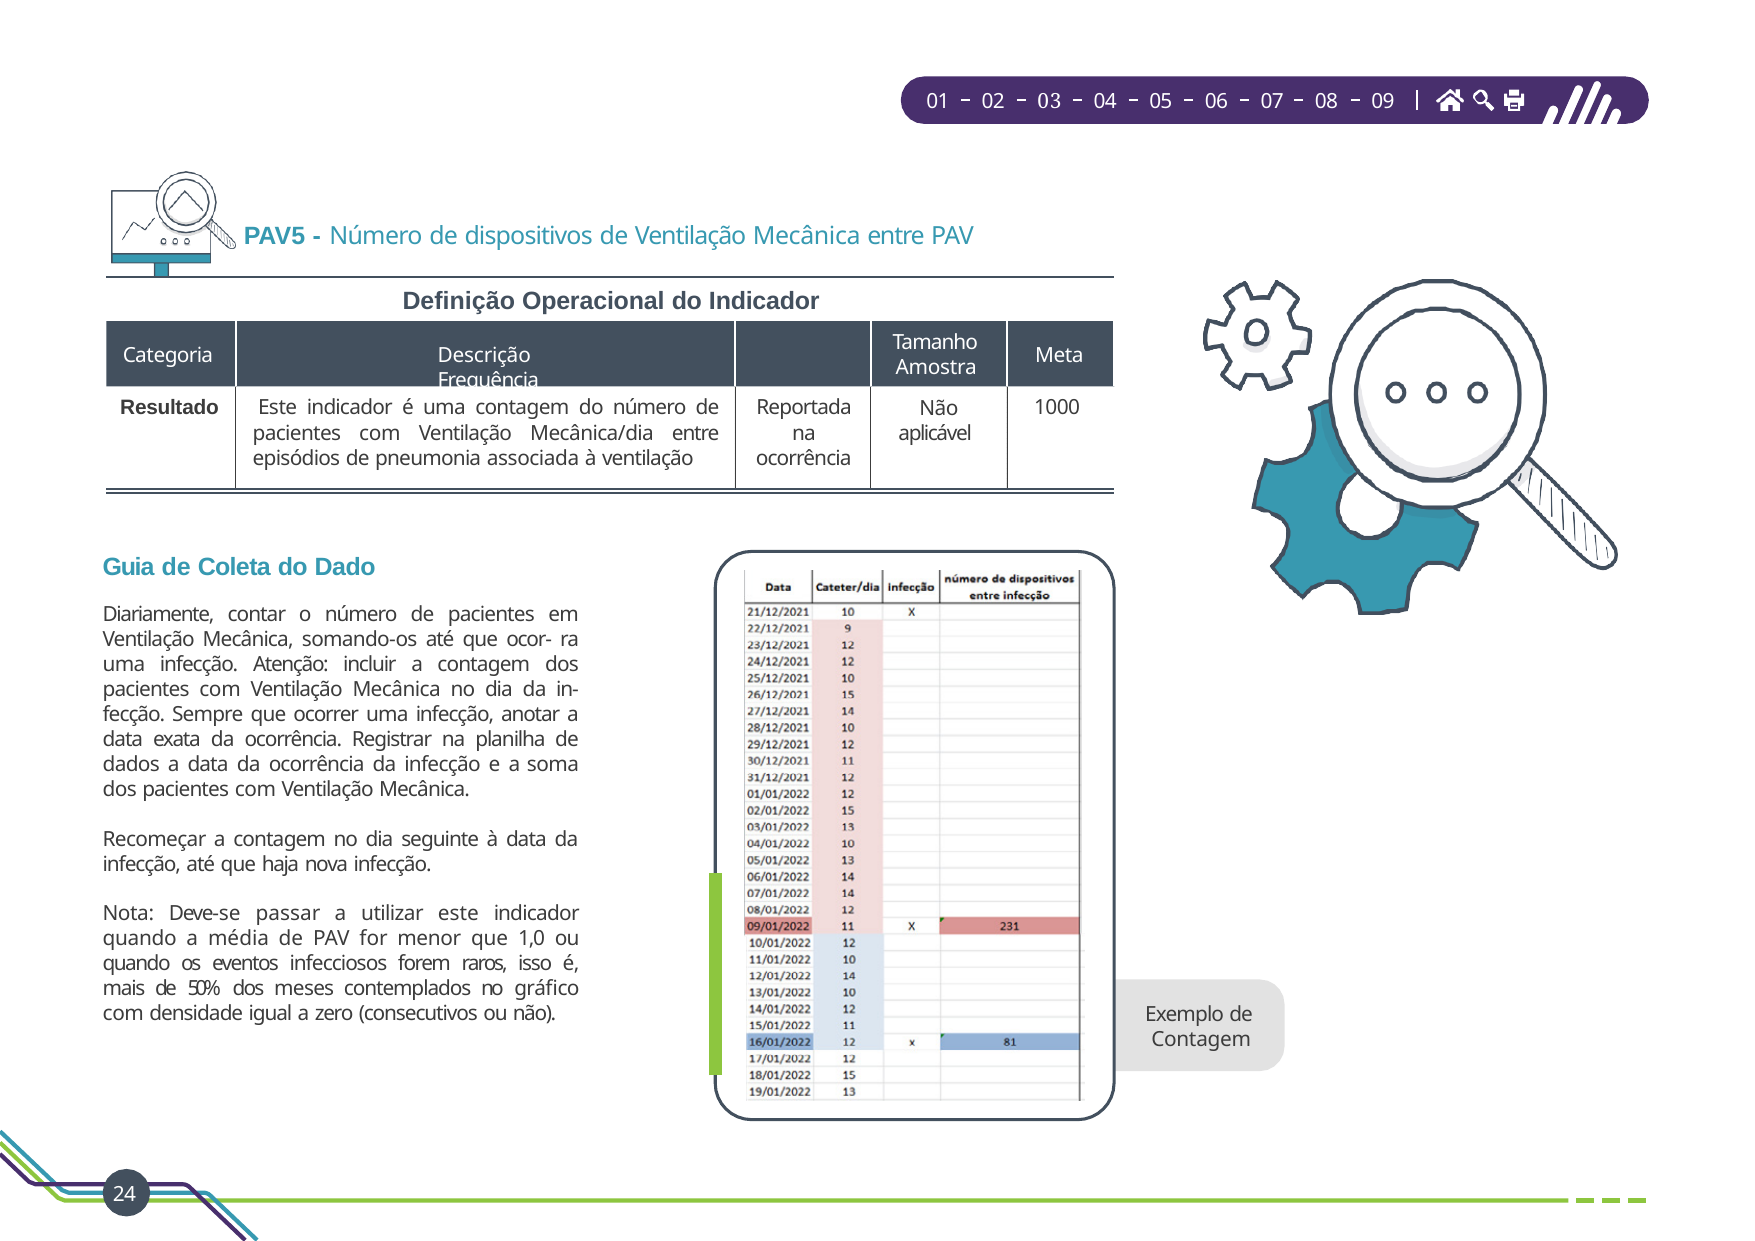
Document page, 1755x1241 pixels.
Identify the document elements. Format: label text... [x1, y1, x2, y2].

text_box Guia de Coleta do Dado Diariamente, contar o número de pacientes em Ventilação Mecânica, somando-os até que ocor- ra uma infecção. Atenção: incluir a contagem dos pacientes com Ventilação Mecânica no dia da in- fecção. Sempre que ocorrer uma infecção, anotar a data exata da ocorrência. Registrar na planilha de dados a data da ocorrência da infecção e a soma dos pacientes com Ventilação Mecânica. Recomeçar a contagem no dia seguinte à data da infecção, até que haja nova infecção. Nota: Deve-se passar a utilizar este indicador quando a média de PAV for menor que 1,0 ou quando os eventos infecciosos forem raros, isso é, mais de 50% dos meses contemplados no gráfico com densidade igual a zero (consecutivos ou não). [100, 547, 580, 1025]
picture [111, 170, 237, 275]
picture [1436, 89, 1464, 112]
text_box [709, 549, 1285, 1122]
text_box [105, 320, 1116, 495]
picture [1202, 279, 1618, 615]
slide_number 24 [100, 1177, 155, 1241]
text_box Definição Operacional do Indicador Descrição Frequência [400, 287, 859, 319]
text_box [106, 275, 1115, 279]
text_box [900, 76, 1650, 125]
text_box PAV5 - Número de dispositivos de Ventilação Mecânica entre PAV [241, 217, 1015, 250]
